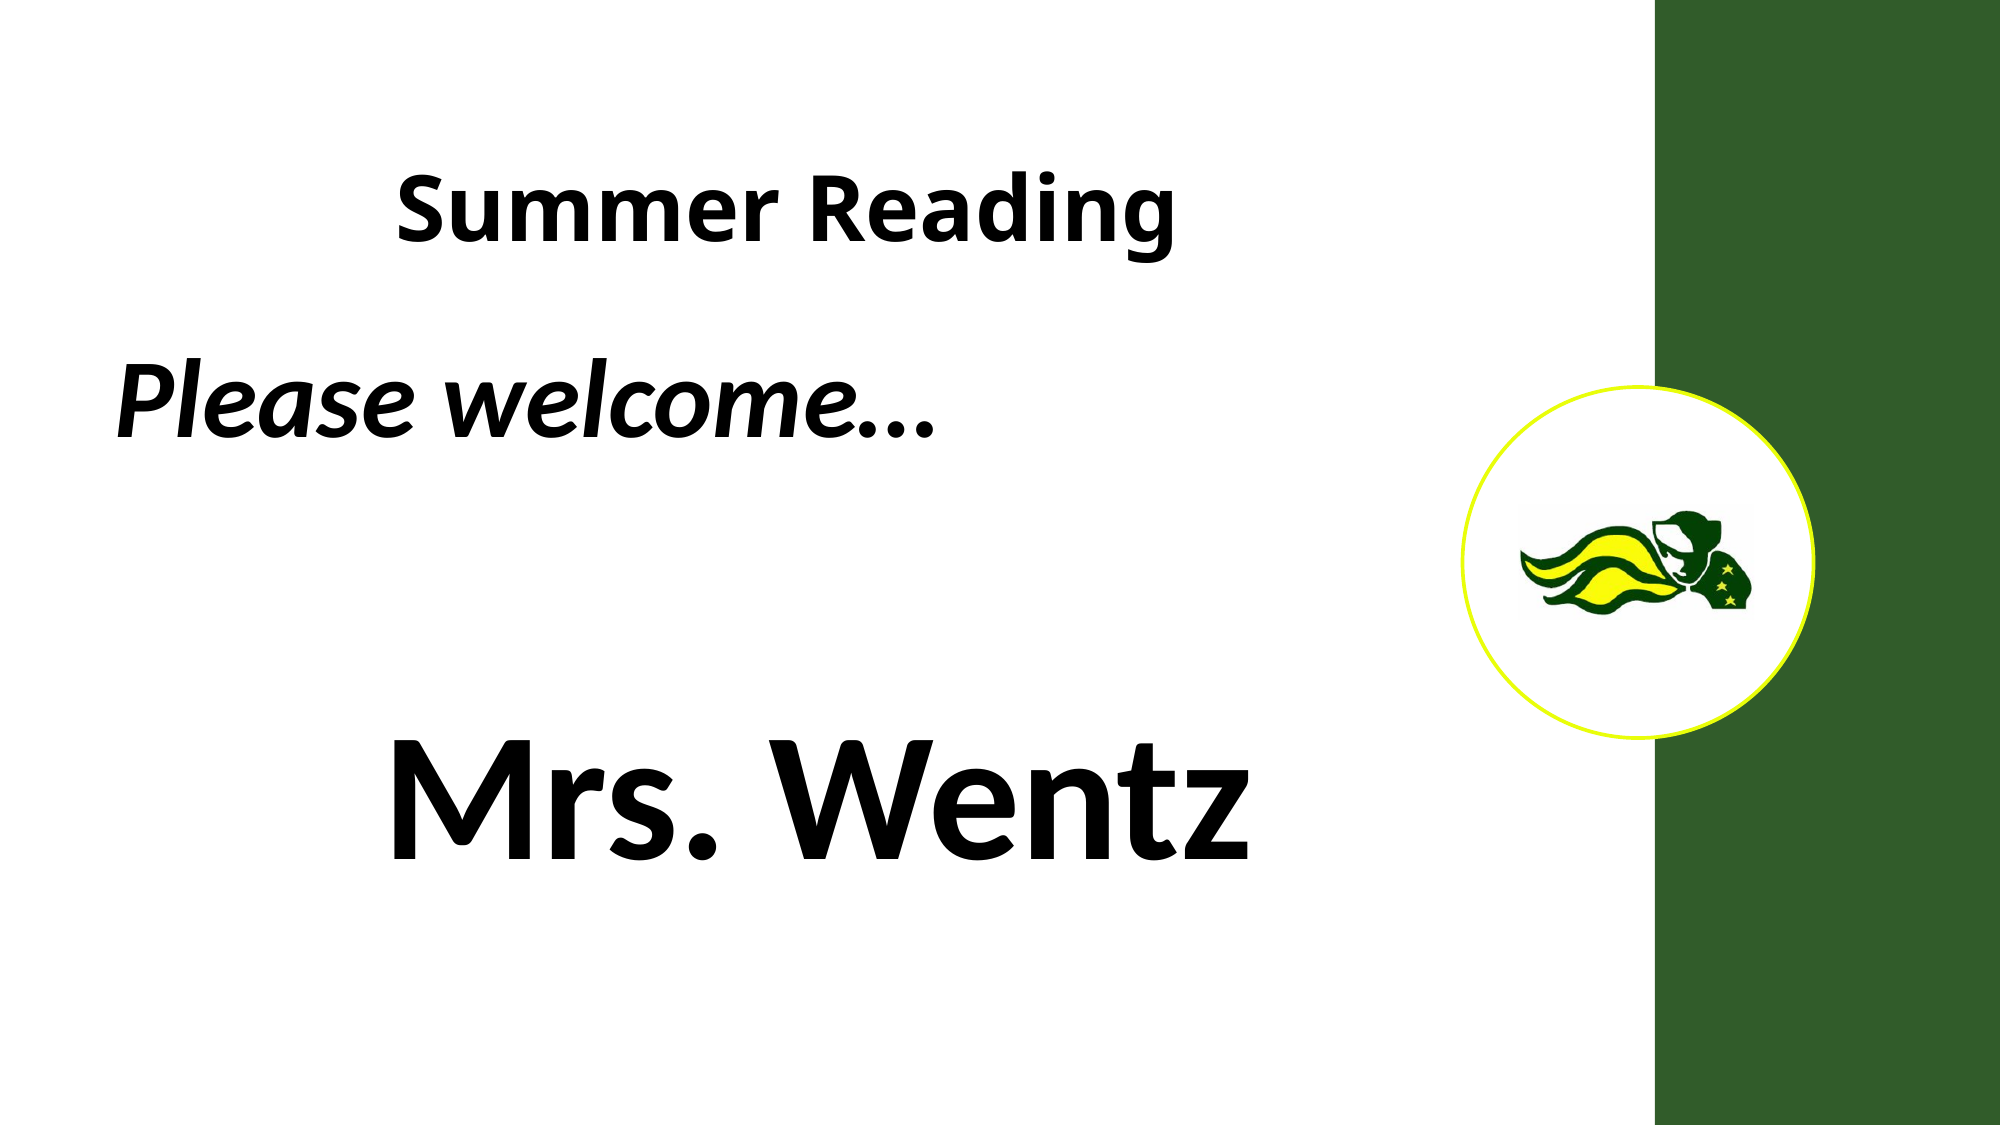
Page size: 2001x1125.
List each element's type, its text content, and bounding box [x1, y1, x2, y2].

title Summer Reading [186, 102, 1413, 298]
text_box [149, 320, 1486, 1106]
text_box [1654, 0, 2000, 1125]
list Please welcome… Mrs. Wentz [99, 298, 1537, 1084]
picture [1518, 504, 1758, 620]
text_box [1486, 385, 1815, 740]
